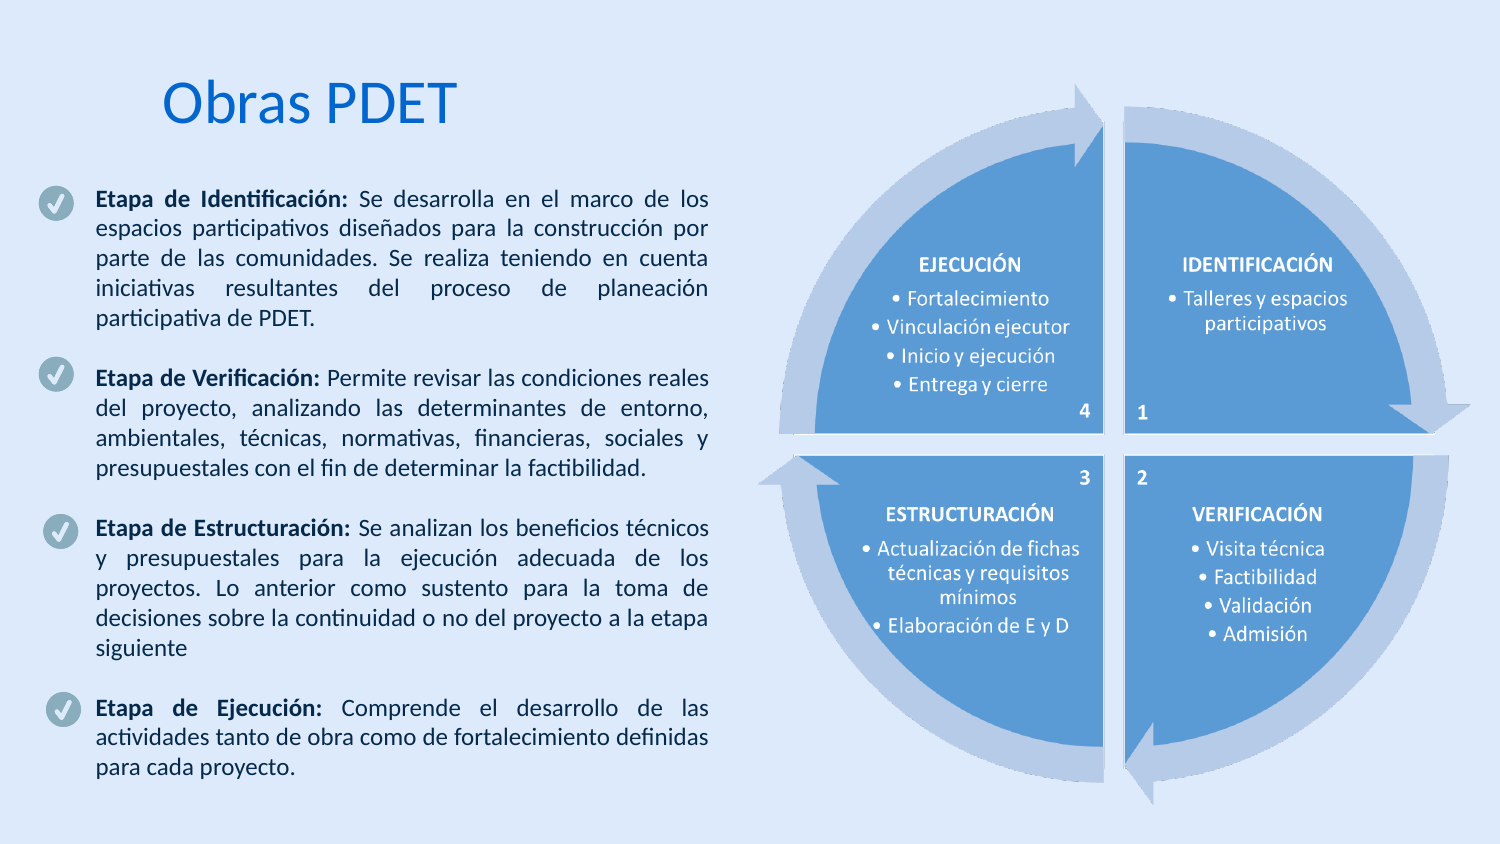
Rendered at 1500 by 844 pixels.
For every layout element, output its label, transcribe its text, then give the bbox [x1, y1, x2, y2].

picture [38, 185, 74, 222]
picture [38, 356, 74, 392]
text_box Obras PDET [147, 53, 1028, 144]
text_box Etapa de Identificación: Se desarrolla en el marco de los espacios participativos diseñados para la construcción por parte de las comunidades. Se realiza teniendo en cuenta iniciativas resultantes del proceso de planeación participativa de PDET. Etapa de Verificación: Permite revisar las condiciones reales del proyecto, analizando las determinantes de entorno, ambientales, técnicas, normativas, financieras, sociales y presupuestales con el fin de determinar la factibilidad. Etapa de Estructuración: Se analizan los beneficios técnicos y presupuestales para la ejecución adecuada de los proyectos. Lo anterior como sustento para la toma de decisiones sobre la continuidad o no del proyecto a la etapa siguiente Etapa de Ejecución: Comprende el desarrollo de las actividades tanto de obra como de fortalecimiento definidas para cada proyecto. [80, 174, 725, 844]
picture [45, 691, 82, 728]
picture [749, 74, 1474, 806]
picture [42, 513, 79, 550]
